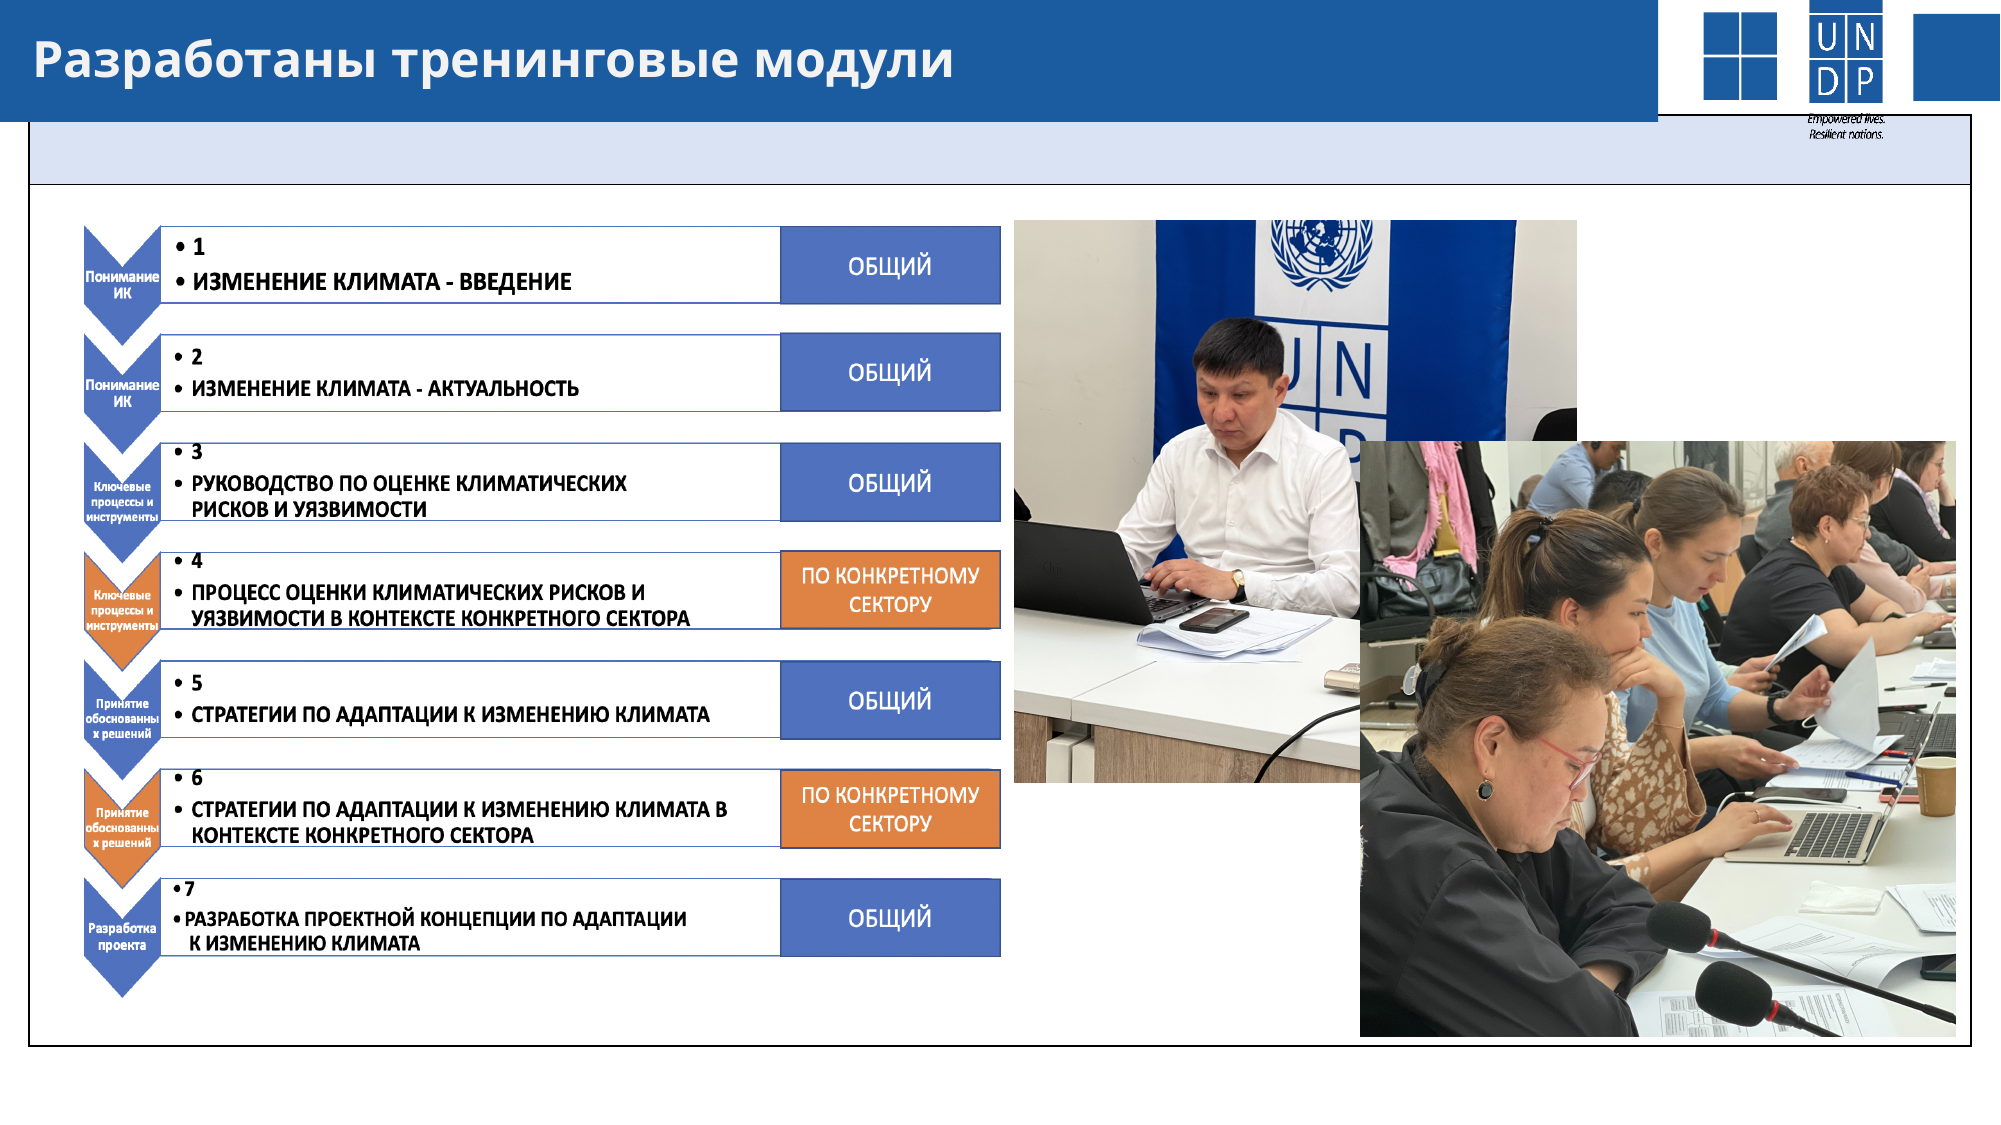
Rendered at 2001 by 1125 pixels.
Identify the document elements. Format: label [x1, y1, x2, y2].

table_cell [30, 185, 1970, 1045]
table_header [30, 139, 1970, 184]
text_box [0, 0, 2000, 139]
picture [44, 220, 1956, 1037]
